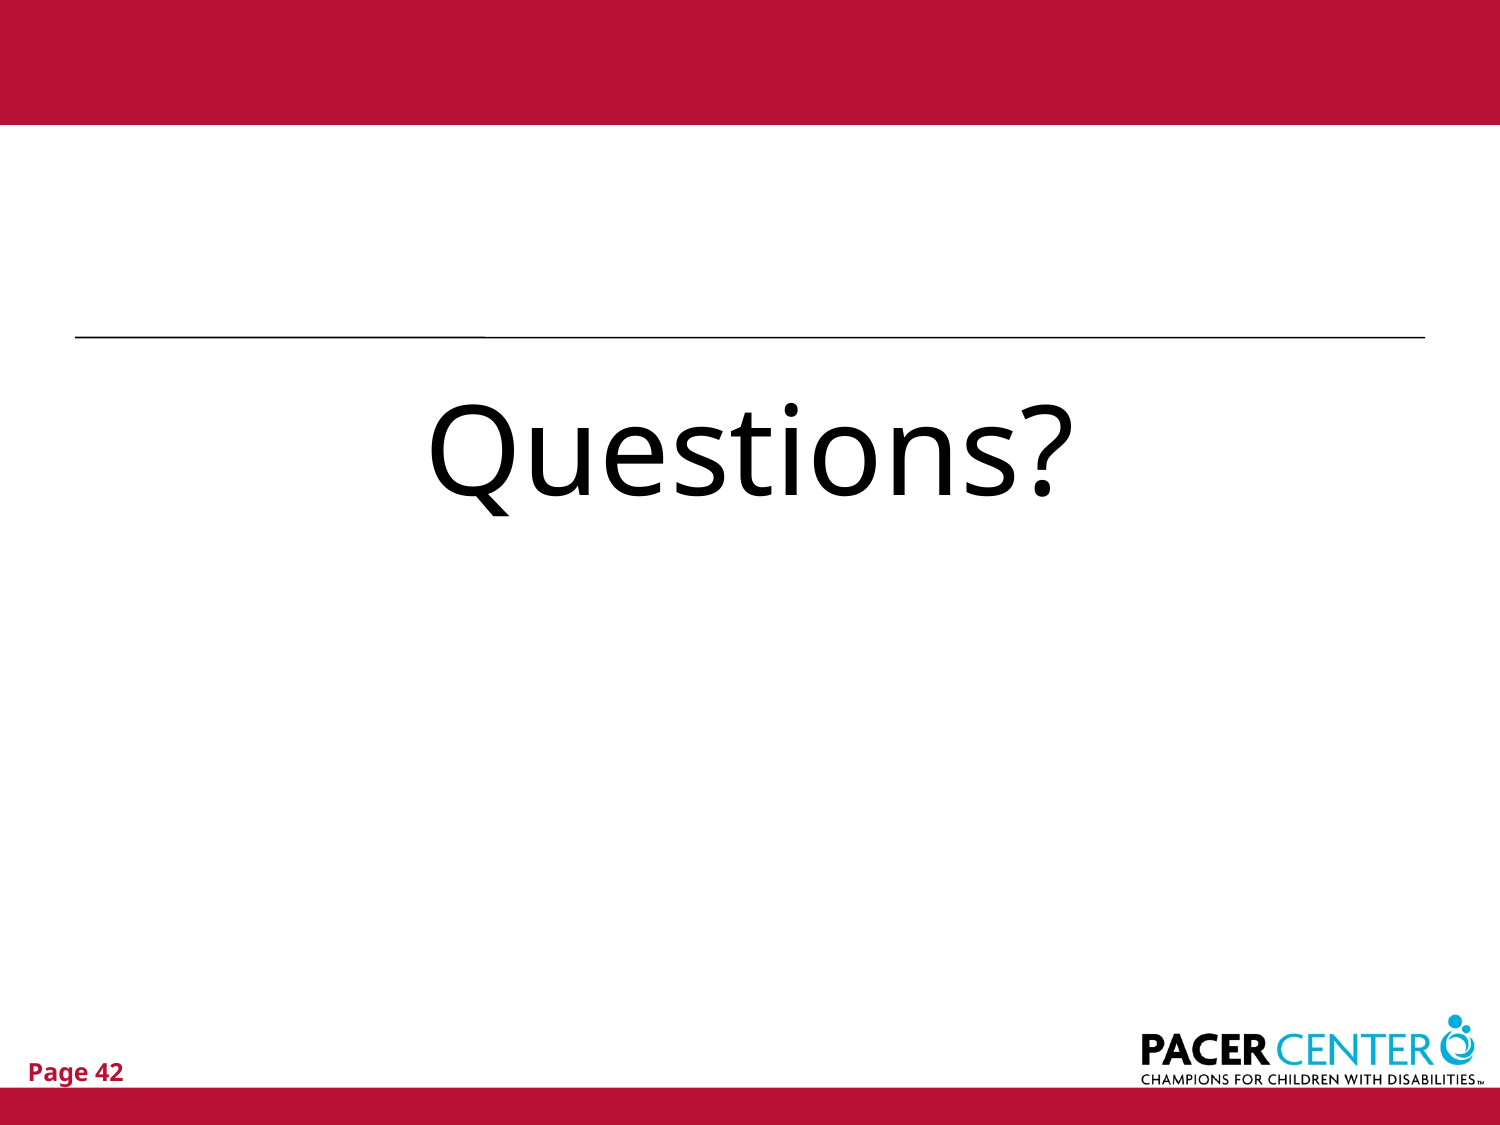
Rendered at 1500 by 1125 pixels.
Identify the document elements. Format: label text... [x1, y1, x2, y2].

slide_number Page 42 [12, 1048, 838, 1100]
list Questions? [74, 362, 1426, 1013]
picture [1137, 1012, 1488, 1087]
